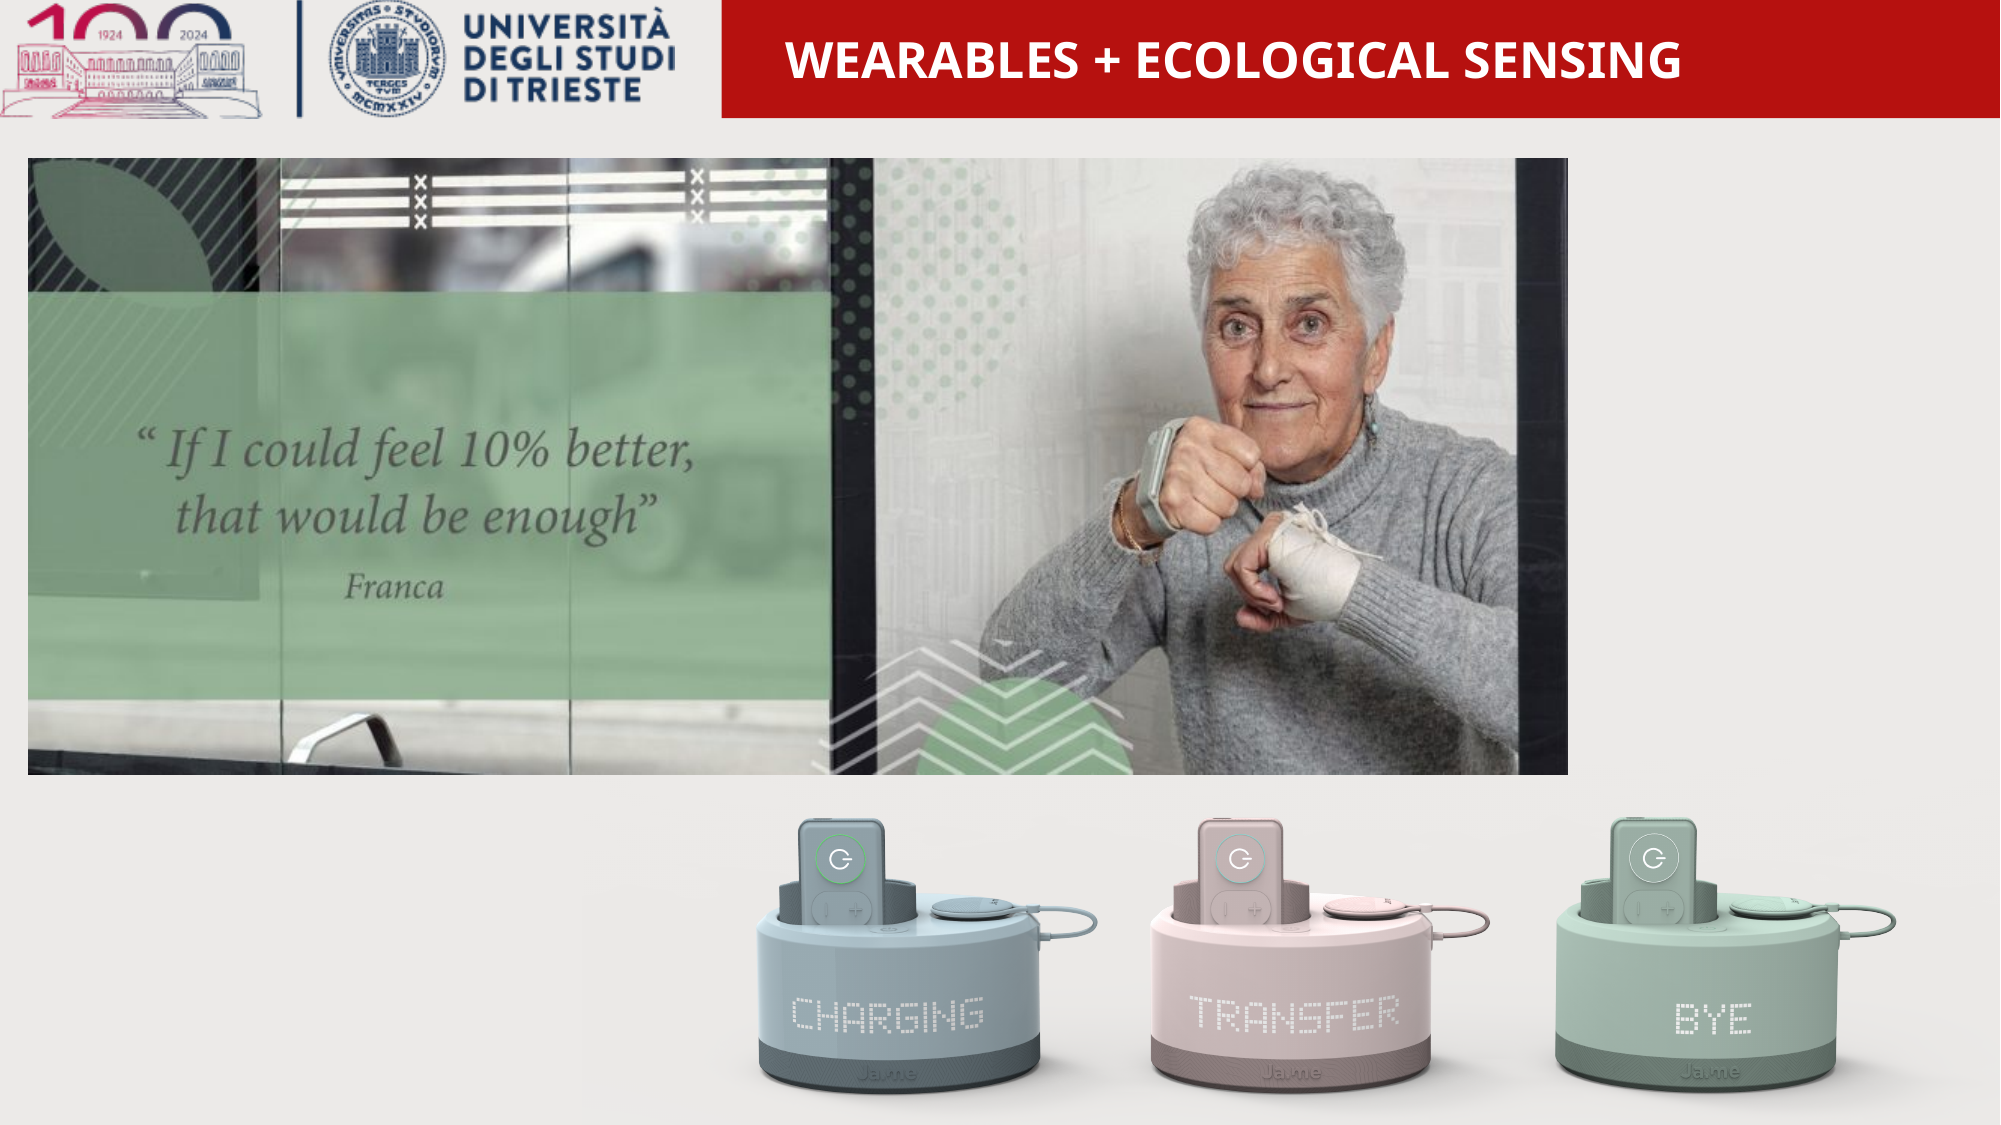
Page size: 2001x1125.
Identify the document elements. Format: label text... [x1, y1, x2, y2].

picture [0, 0, 676, 119]
text_box WEARABLES + ECOLOGICAL SENSING [770, 21, 1750, 96]
picture [27, 157, 2000, 1125]
text_box [0, 0, 2000, 1125]
